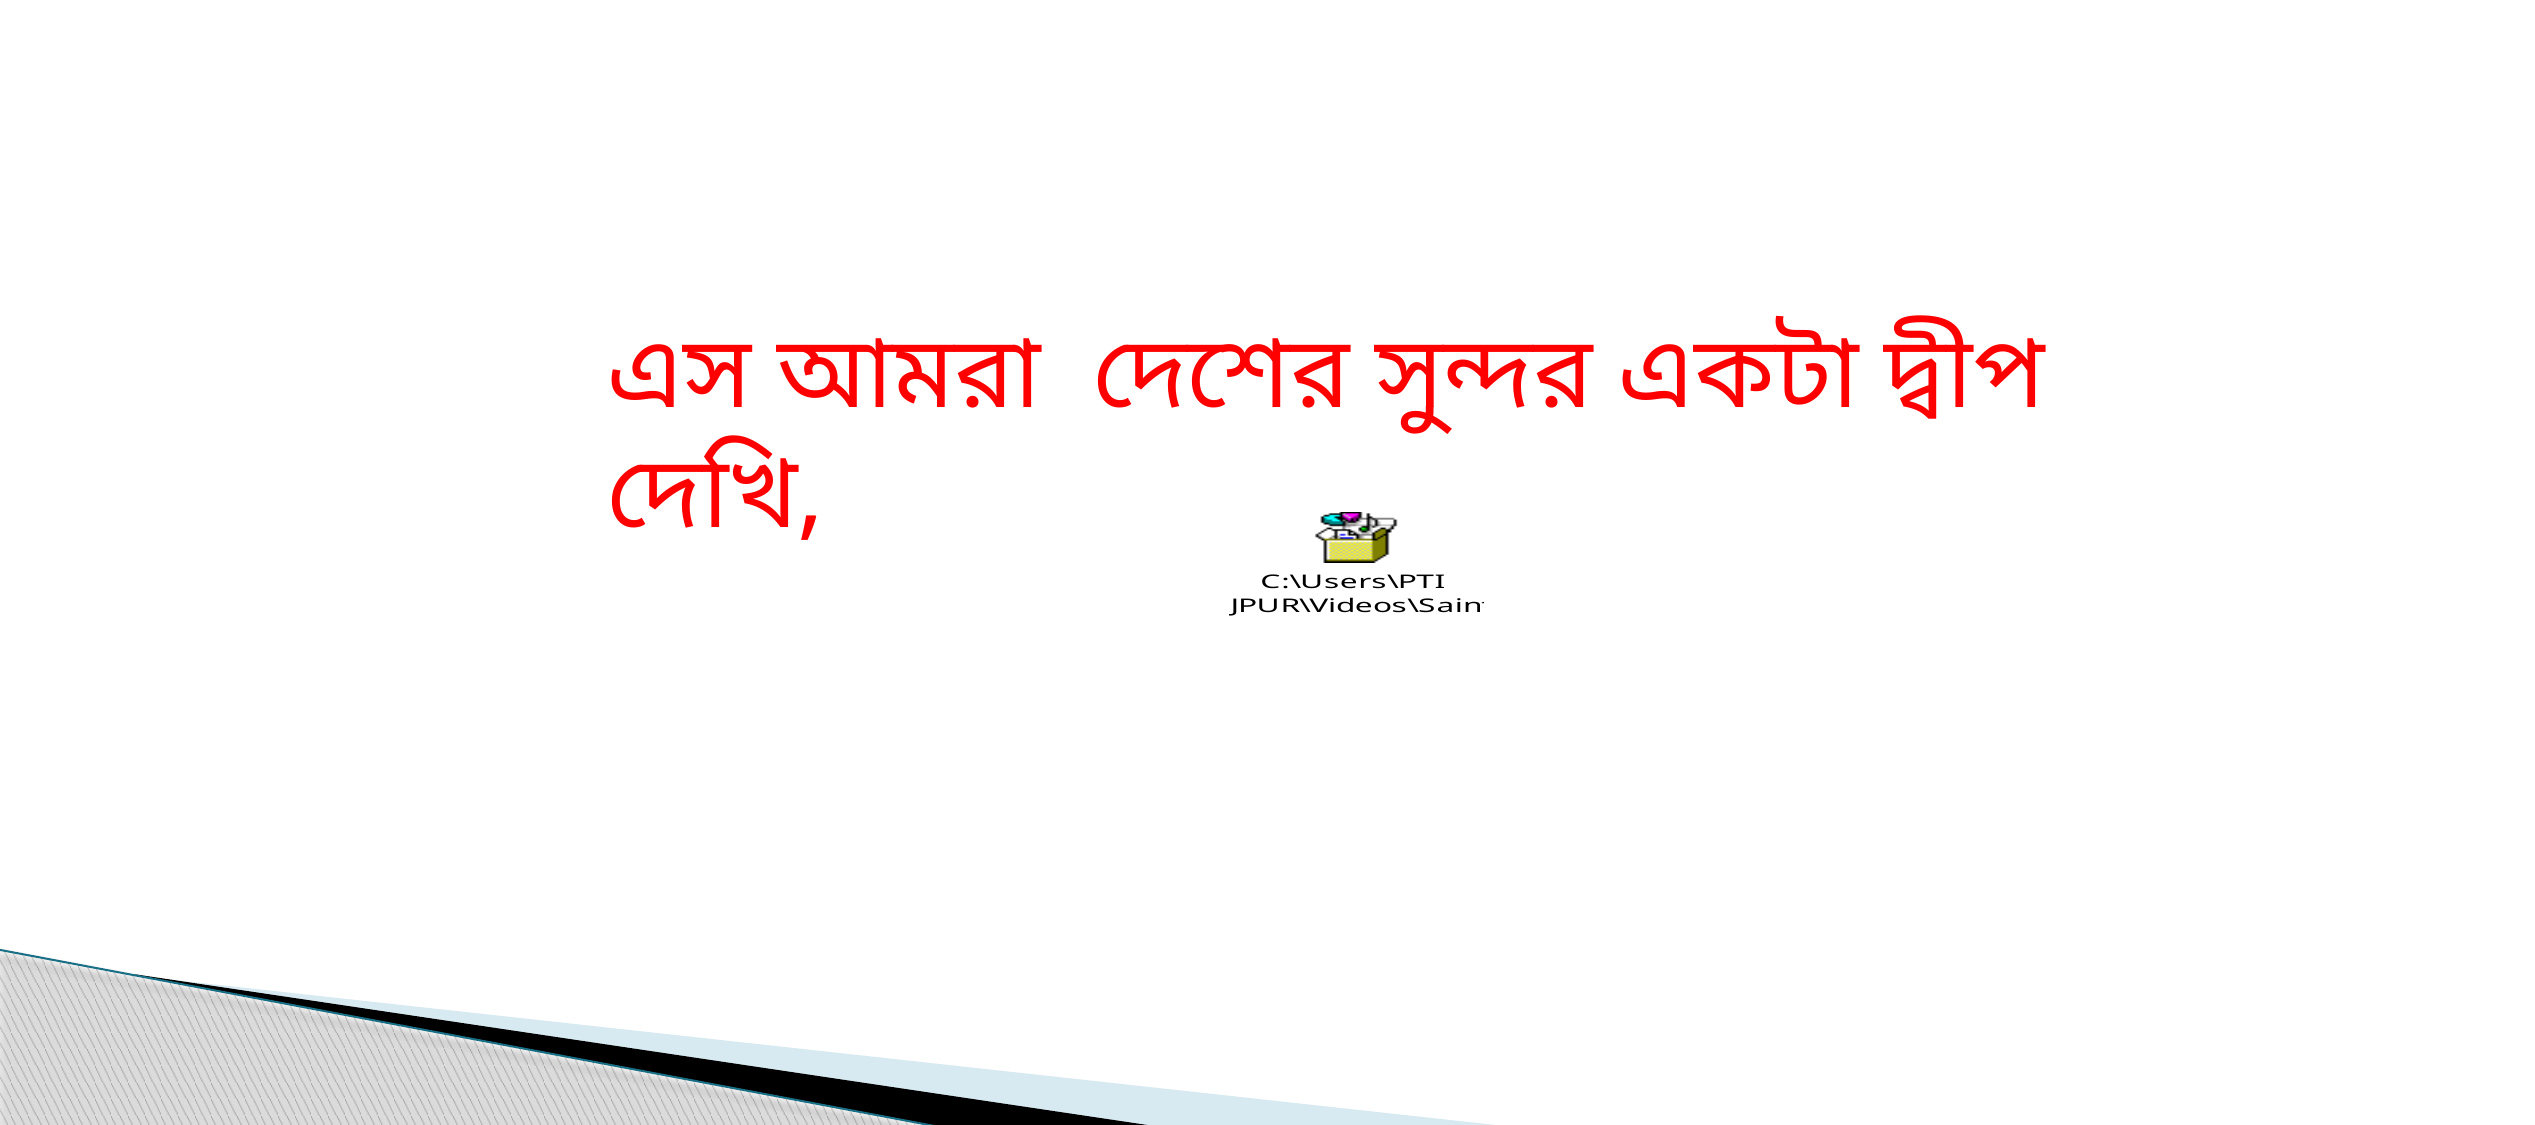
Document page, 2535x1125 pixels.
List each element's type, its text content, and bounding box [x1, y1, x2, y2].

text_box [1229, 512, 1484, 640]
text_box এস আমরা দেশের সুন্দর একটা দ্বীপ দেখি, [592, 299, 2068, 555]
